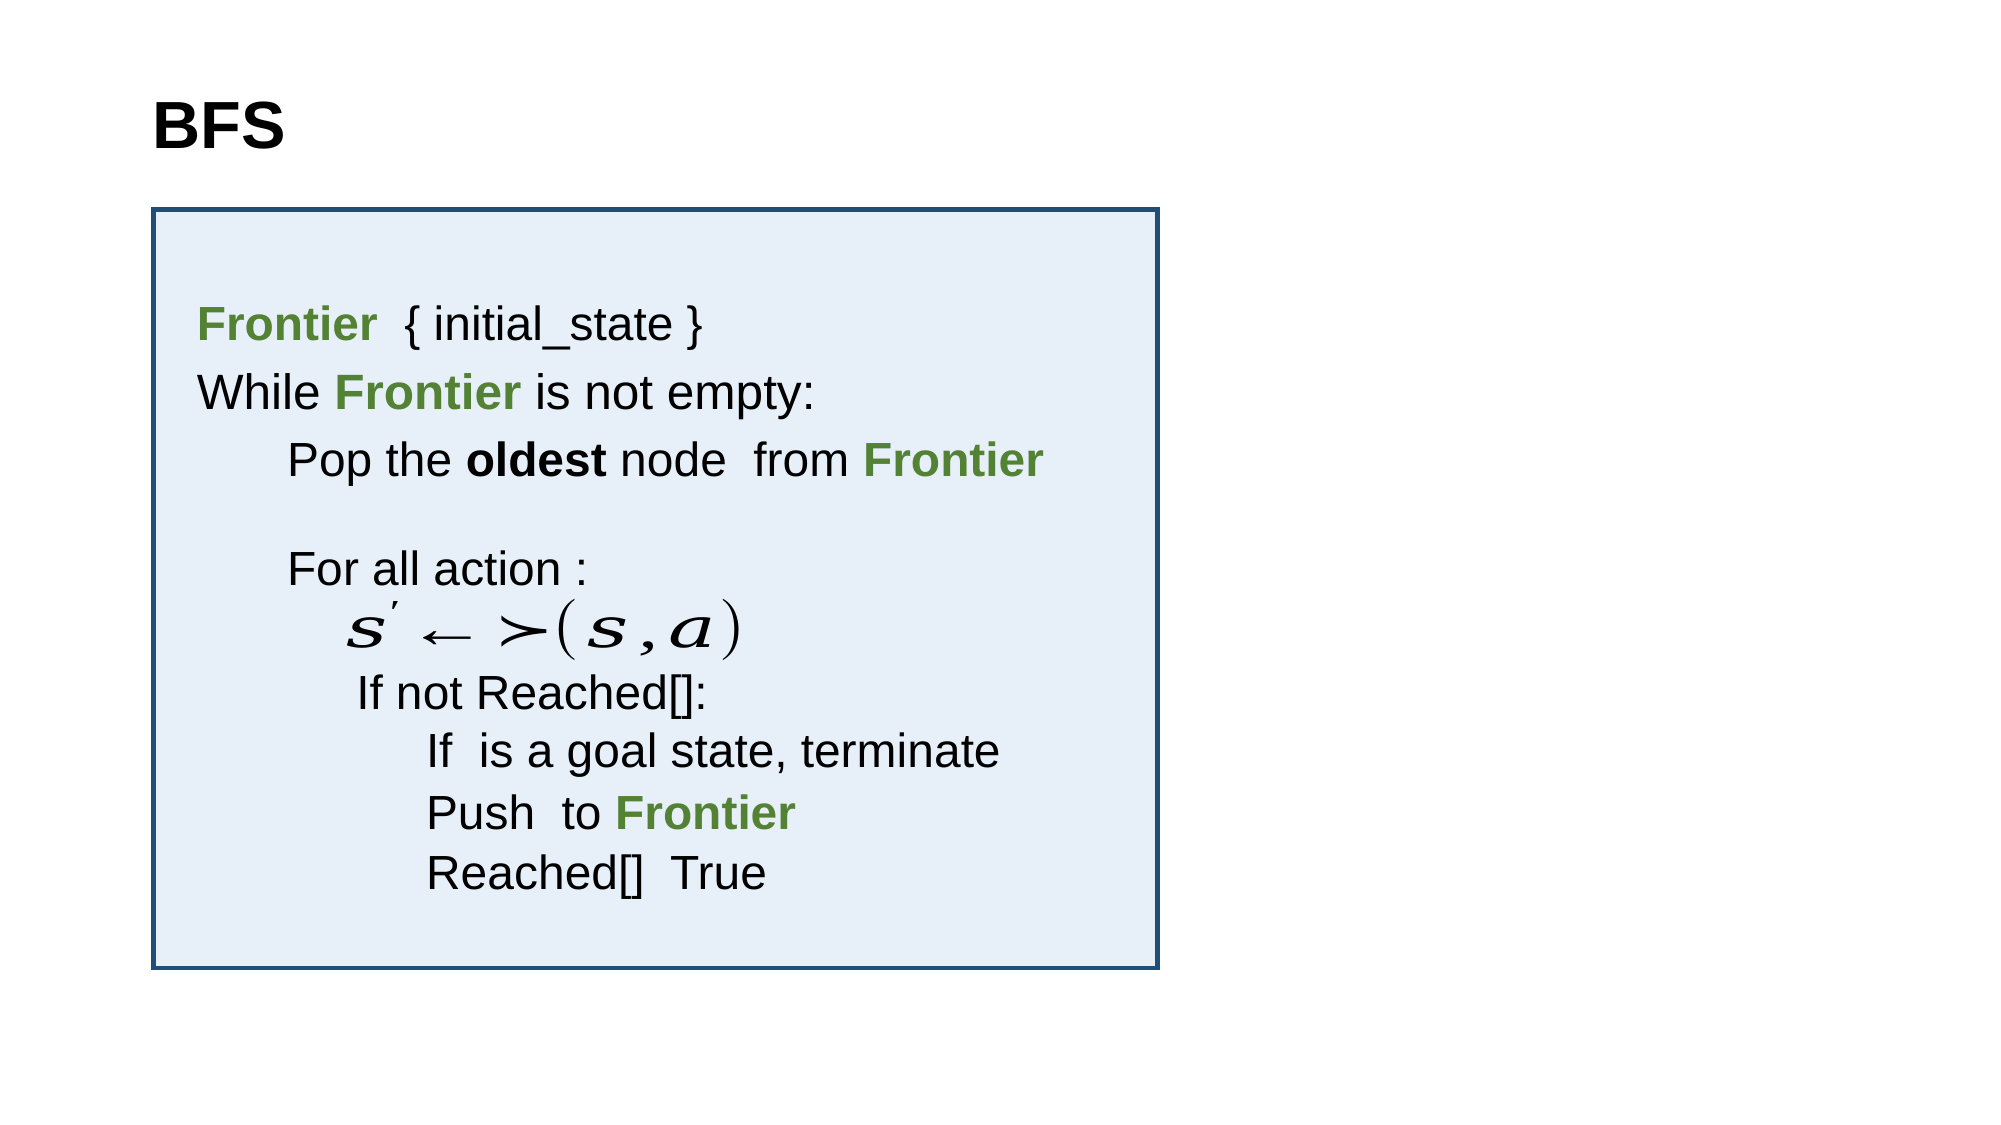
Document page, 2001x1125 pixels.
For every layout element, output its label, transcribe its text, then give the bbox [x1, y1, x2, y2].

title BFS [137, 59, 1863, 194]
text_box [153, 209, 1158, 969]
